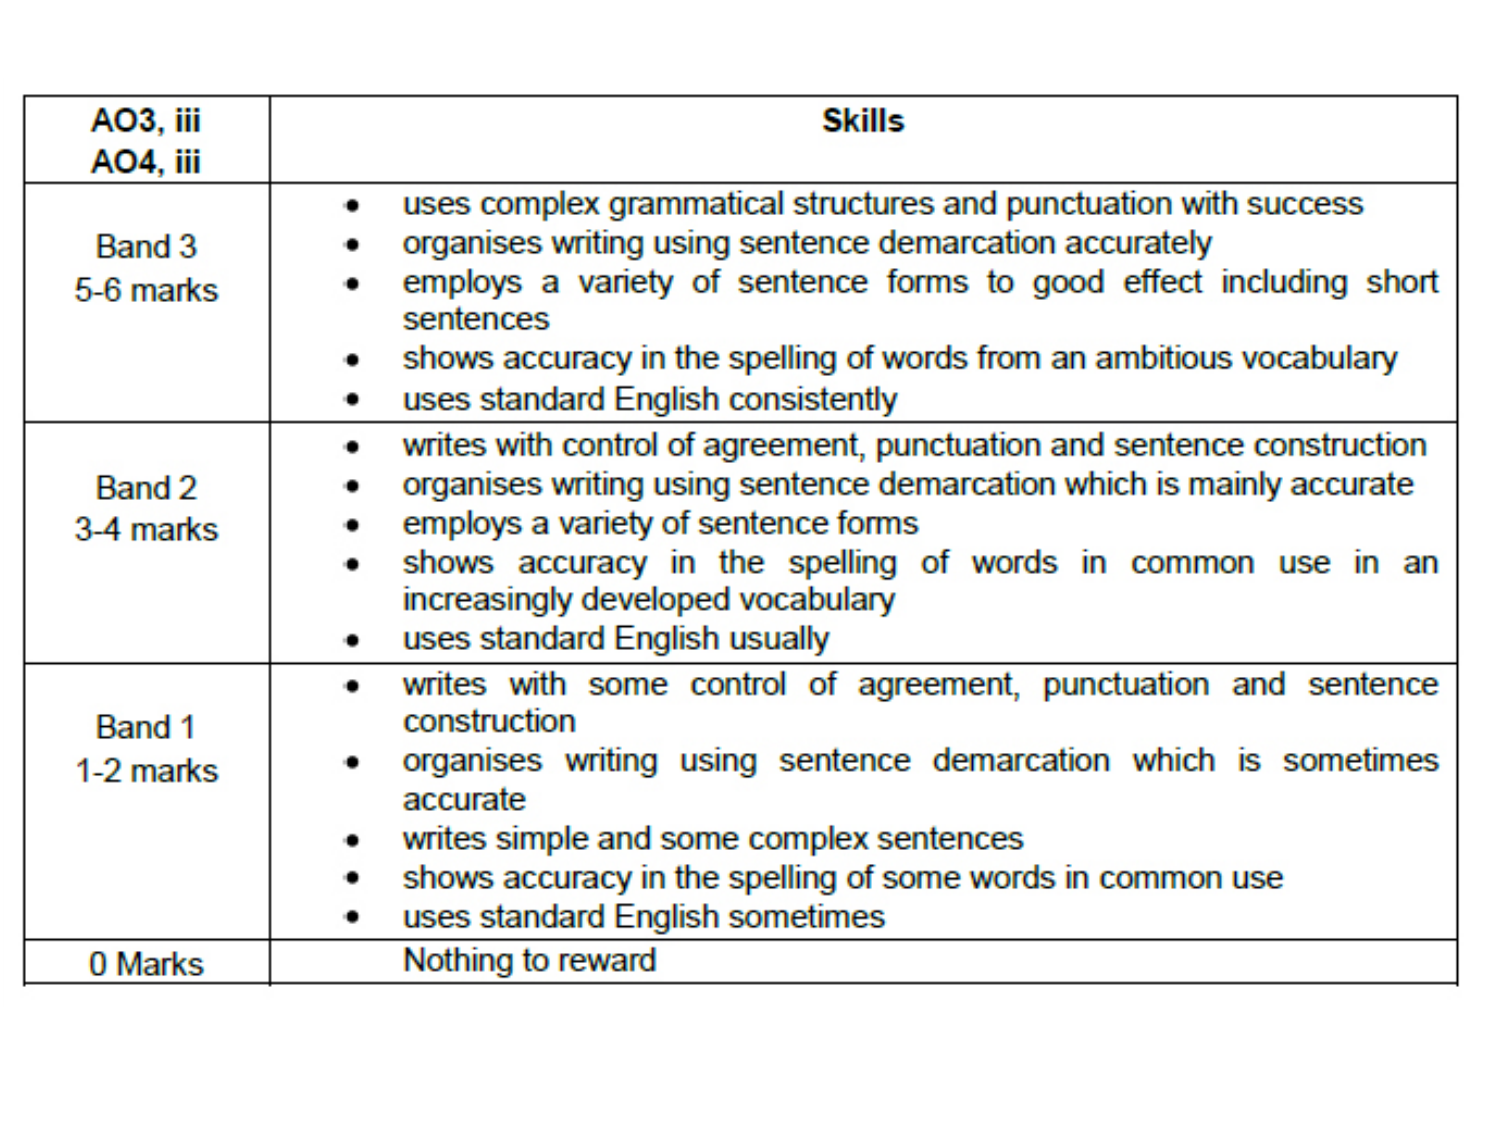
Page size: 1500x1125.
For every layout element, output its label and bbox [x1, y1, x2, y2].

picture [2, 77, 1500, 1008]
